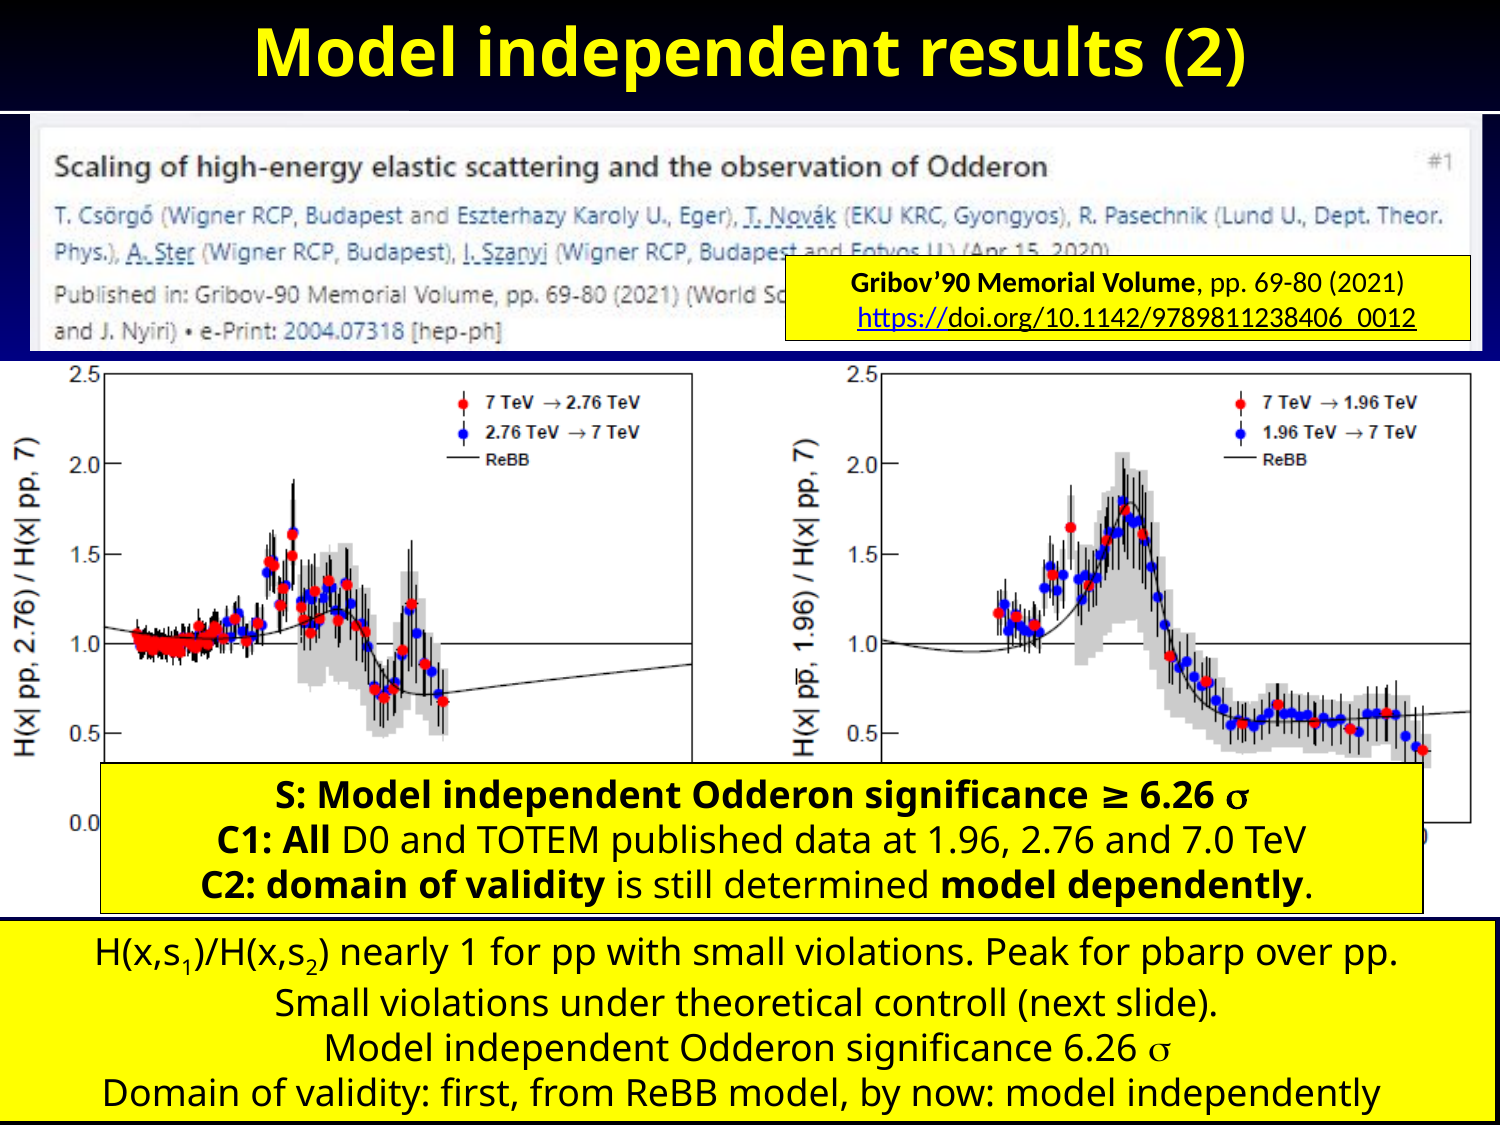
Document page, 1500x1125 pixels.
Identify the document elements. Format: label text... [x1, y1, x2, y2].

text_box Model independent results (2) [0, 6, 1500, 125]
text_box H(x,s1)/H(x,s2) nearly 1 for pp with small violations. Peak for pbarp over pp. Small violations under theoretical controll (next slide). Model independent Odderon significance 6.26 s Domain of validity: first, from ReBB model, by now: model independently [0, 925, 1496, 1122]
picture [0, 361, 1500, 918]
picture [29, 113, 1483, 352]
